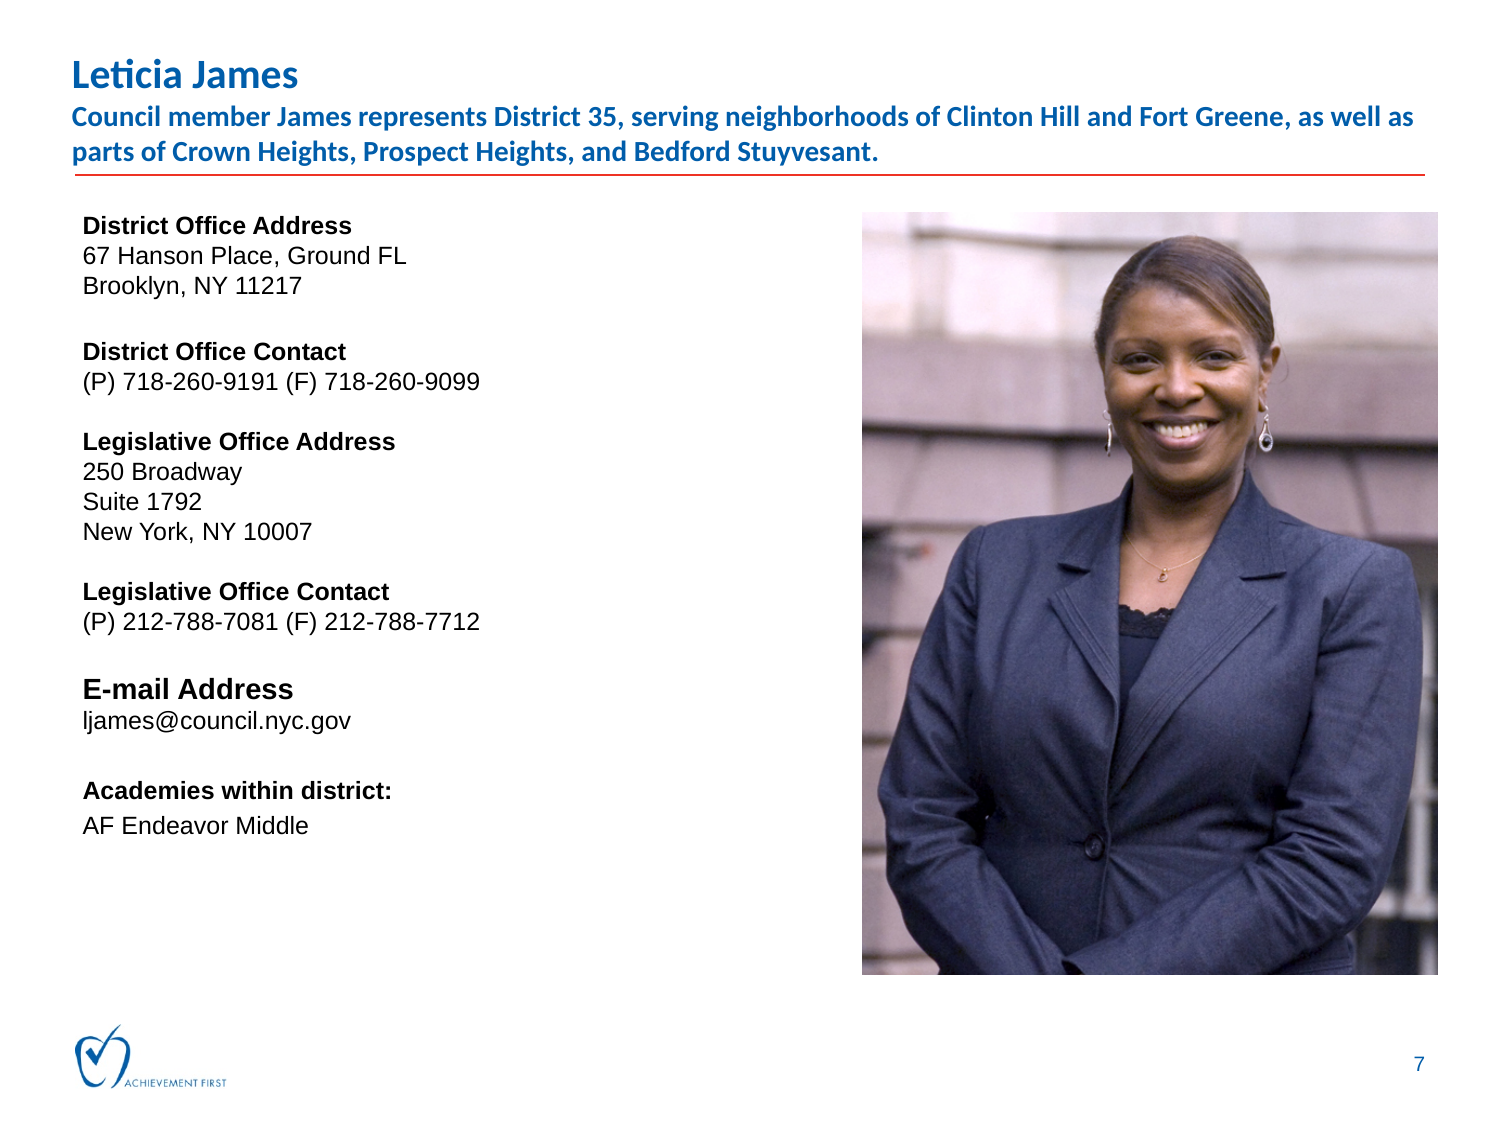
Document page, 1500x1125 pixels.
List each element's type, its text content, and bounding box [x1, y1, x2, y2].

title Leticia James Council member James represents District 35, serving neighborhoods of Clinton Hill and Fort Greene, as well as parts of Crown Heights, Prospect Heights, and Bedford Stuyvesant. [71, 13, 1423, 175]
list District Office Address 67 Hanson Place, Ground FL Brooklyn, NY 11217 District Office Contact (P) 718-260-9191 (F) 718-260-9099 Legislative Office Address 250 Broadway Suite 1792 New York, NY 10007 Legislative Office Contact (P) 212-788-7081 (F) 212-788-7712 E-mail Address ljames@council.nyc.gov Academies within district: AF Endeavor Middle [37, 187, 826, 1013]
slide_number 7 [1074, 1024, 1426, 1103]
picture [75, 1024, 227, 1089]
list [862, 212, 1438, 976]
